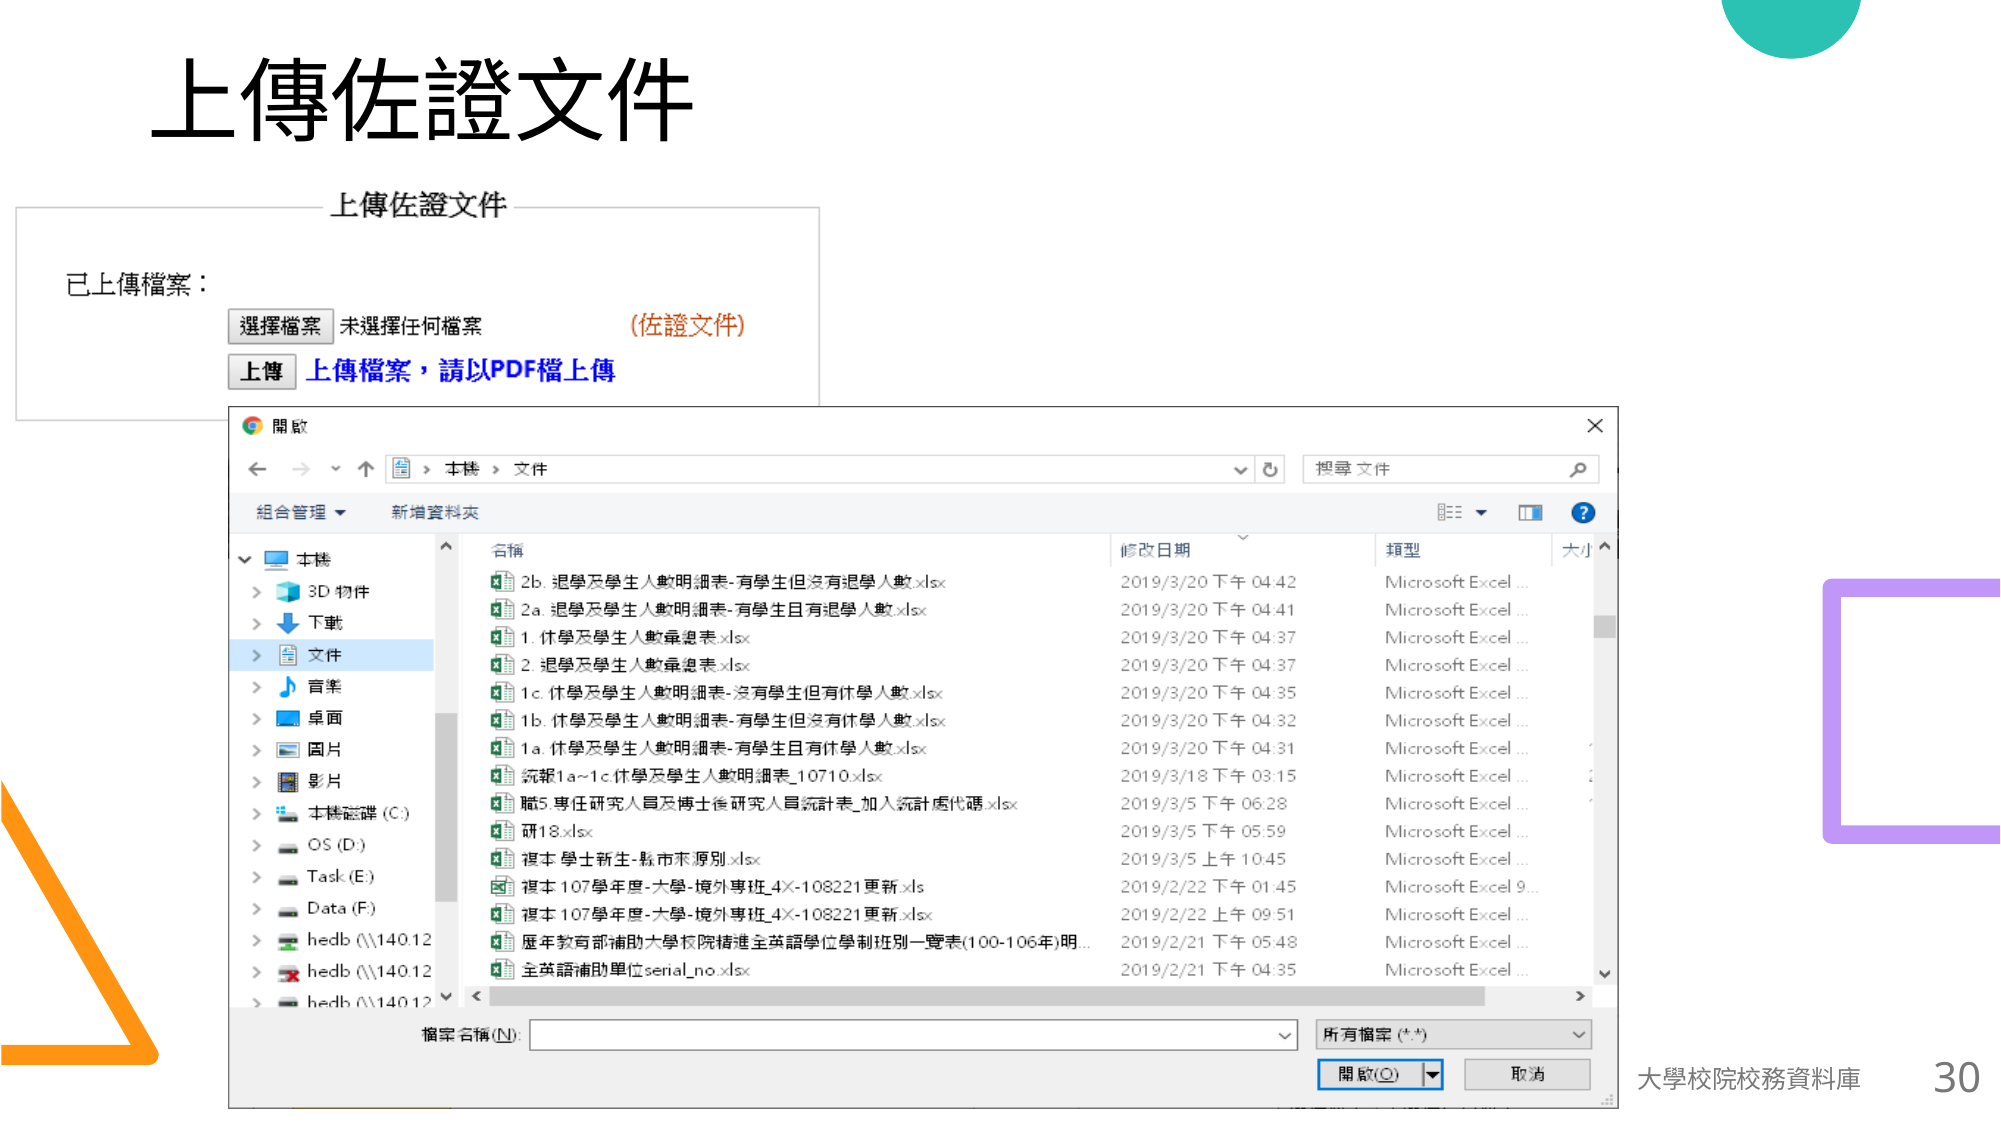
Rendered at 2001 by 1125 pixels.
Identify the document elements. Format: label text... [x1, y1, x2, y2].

title 上傳佐證文件 [137, 50, 1863, 292]
slide_number 30 [1899, 1048, 2000, 1109]
footer 大學校院校務資料庫 [1619, 1048, 1880, 1109]
picture [0, 145, 1619, 1110]
